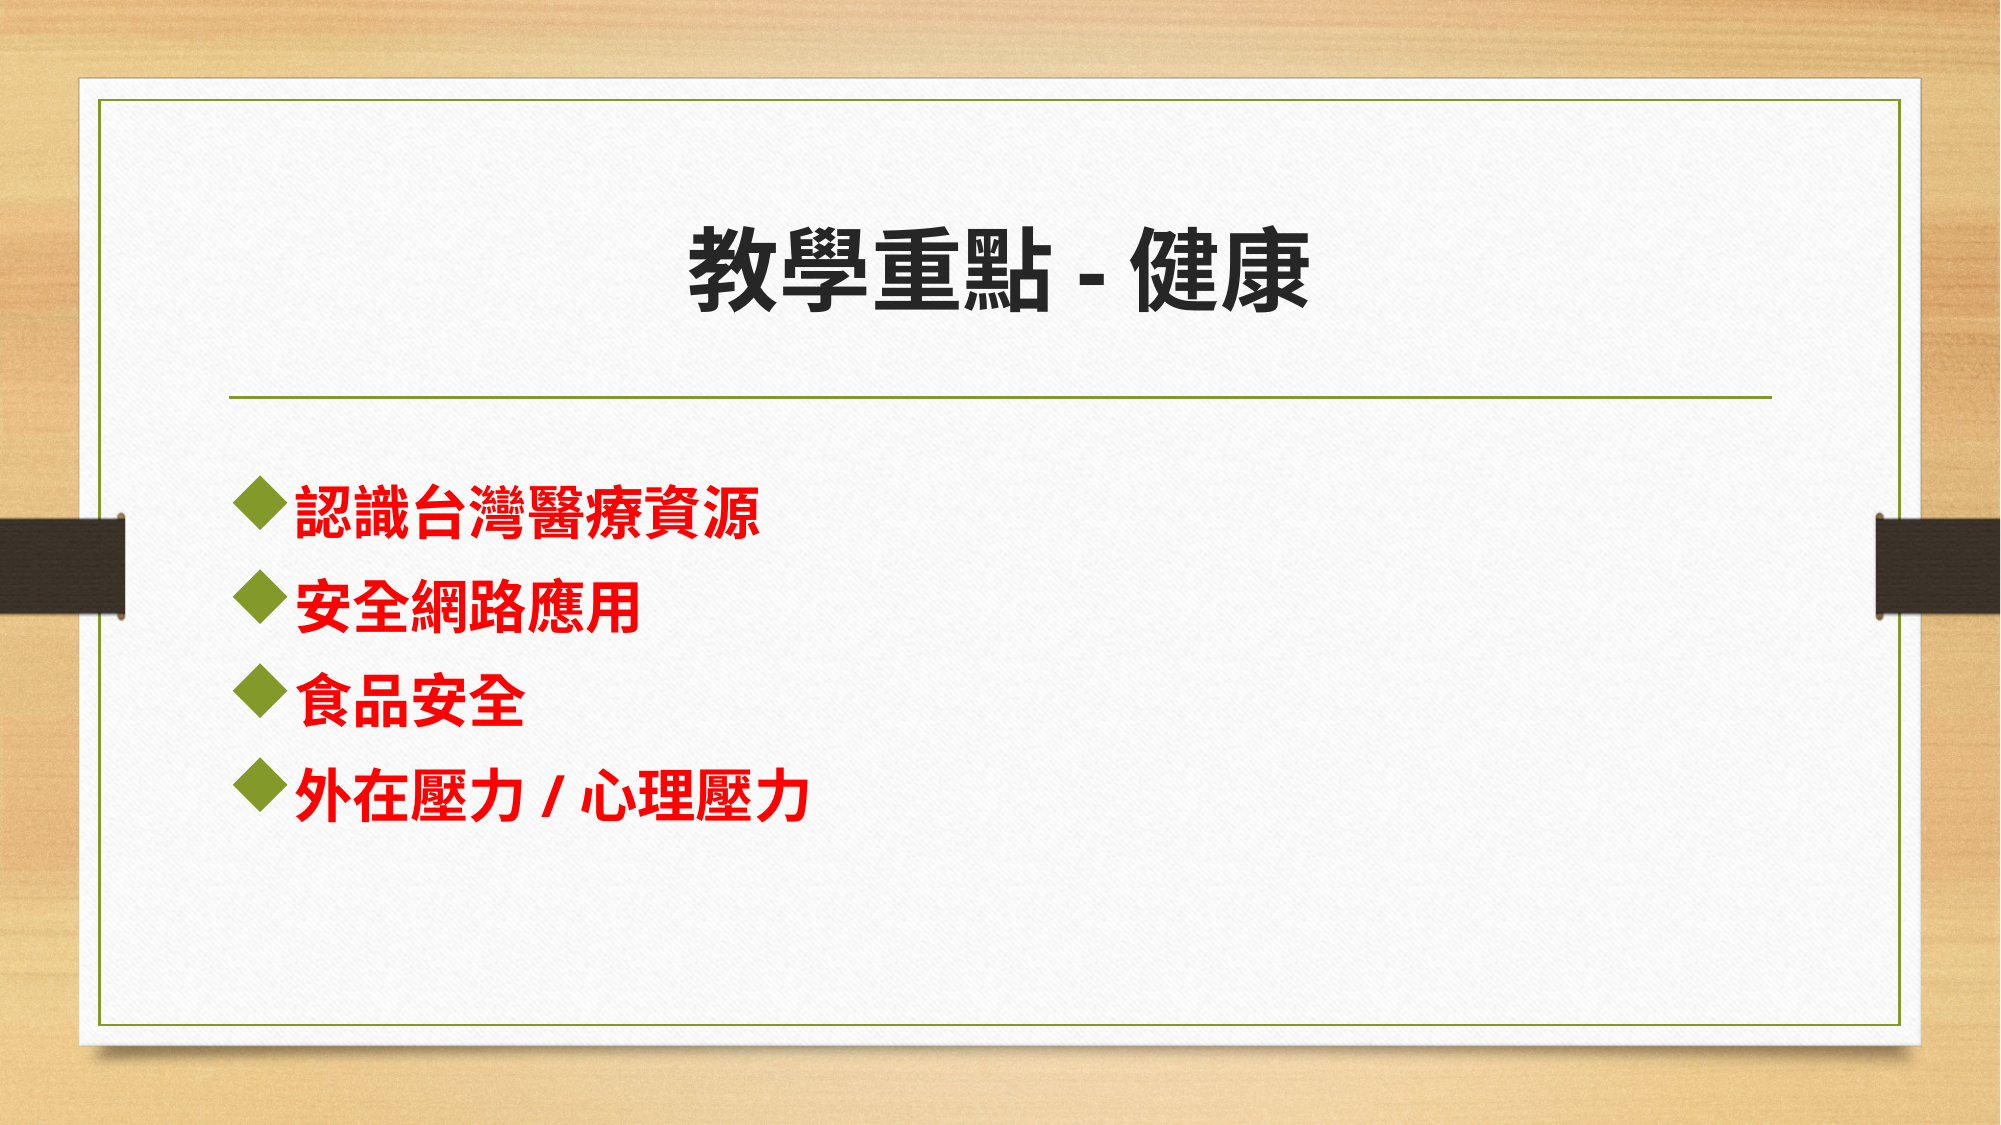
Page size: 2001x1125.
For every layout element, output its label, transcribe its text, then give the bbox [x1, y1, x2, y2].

list 認識台灣醫療資源 安全網路應用 食品安全 外在壓力/心理壓力 [212, 375, 1788, 964]
picture [0, 0, 2001, 1125]
title 教學重點-健康 [212, 161, 1788, 375]
